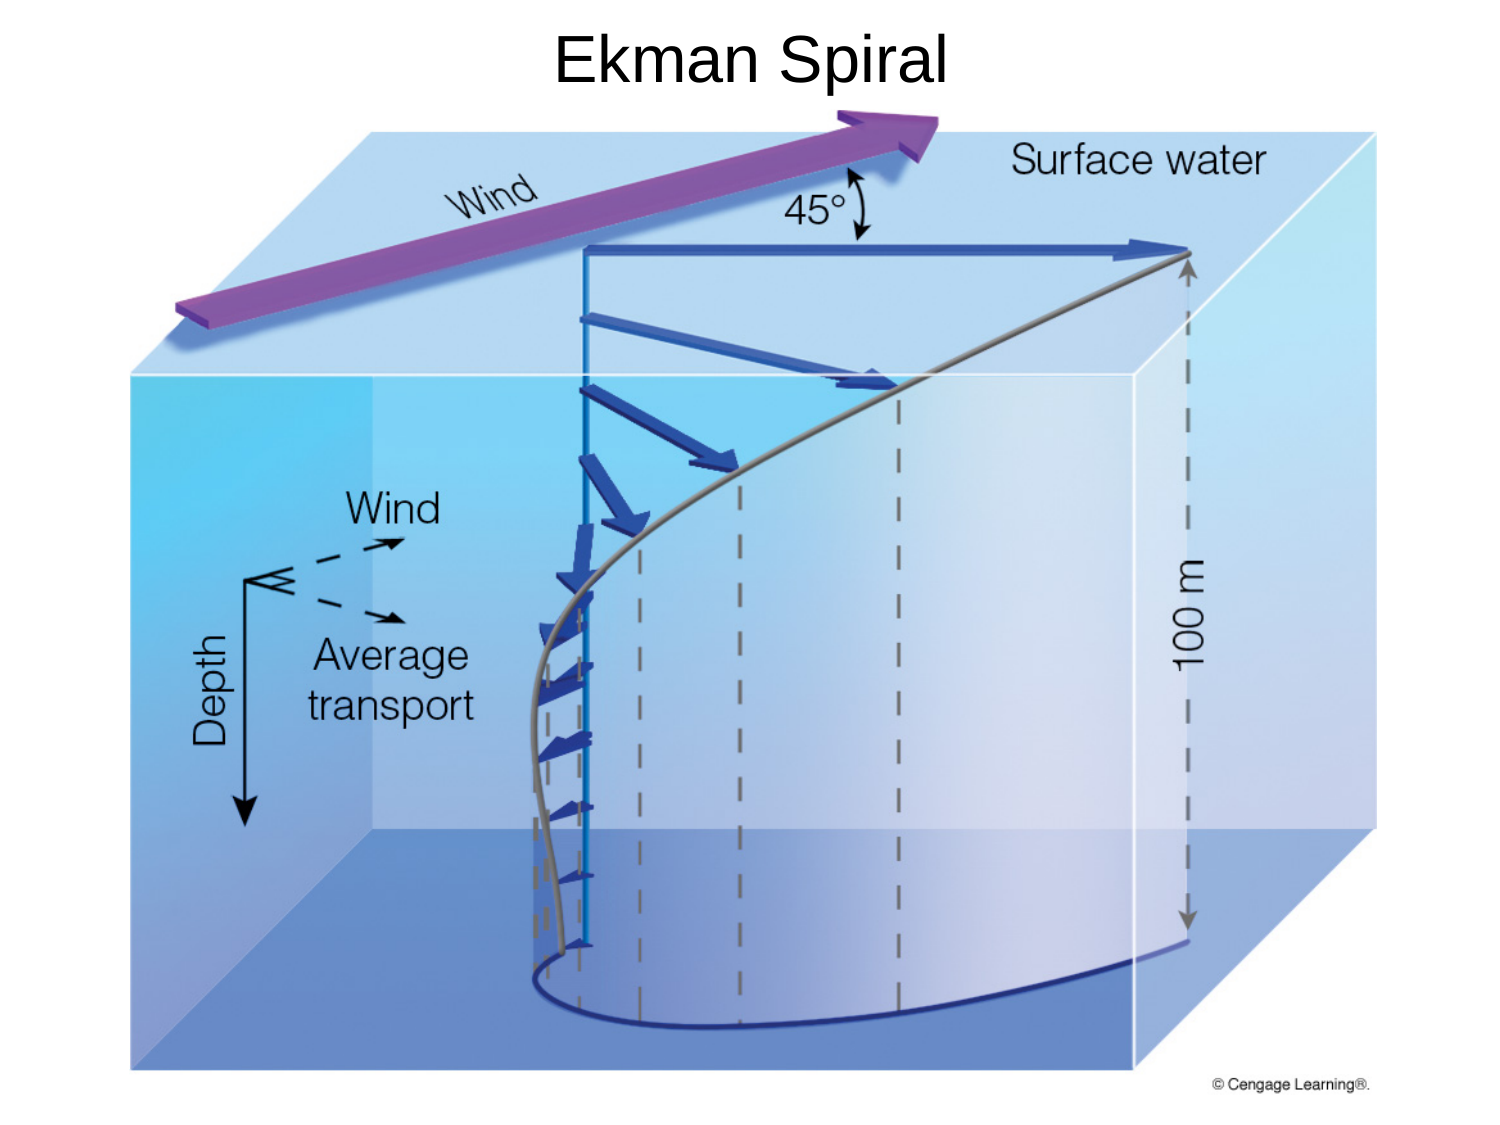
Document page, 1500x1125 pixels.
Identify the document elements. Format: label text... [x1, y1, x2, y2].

text_box Ekman Spiral [545, 8, 958, 104]
picture [128, 108, 1378, 1101]
